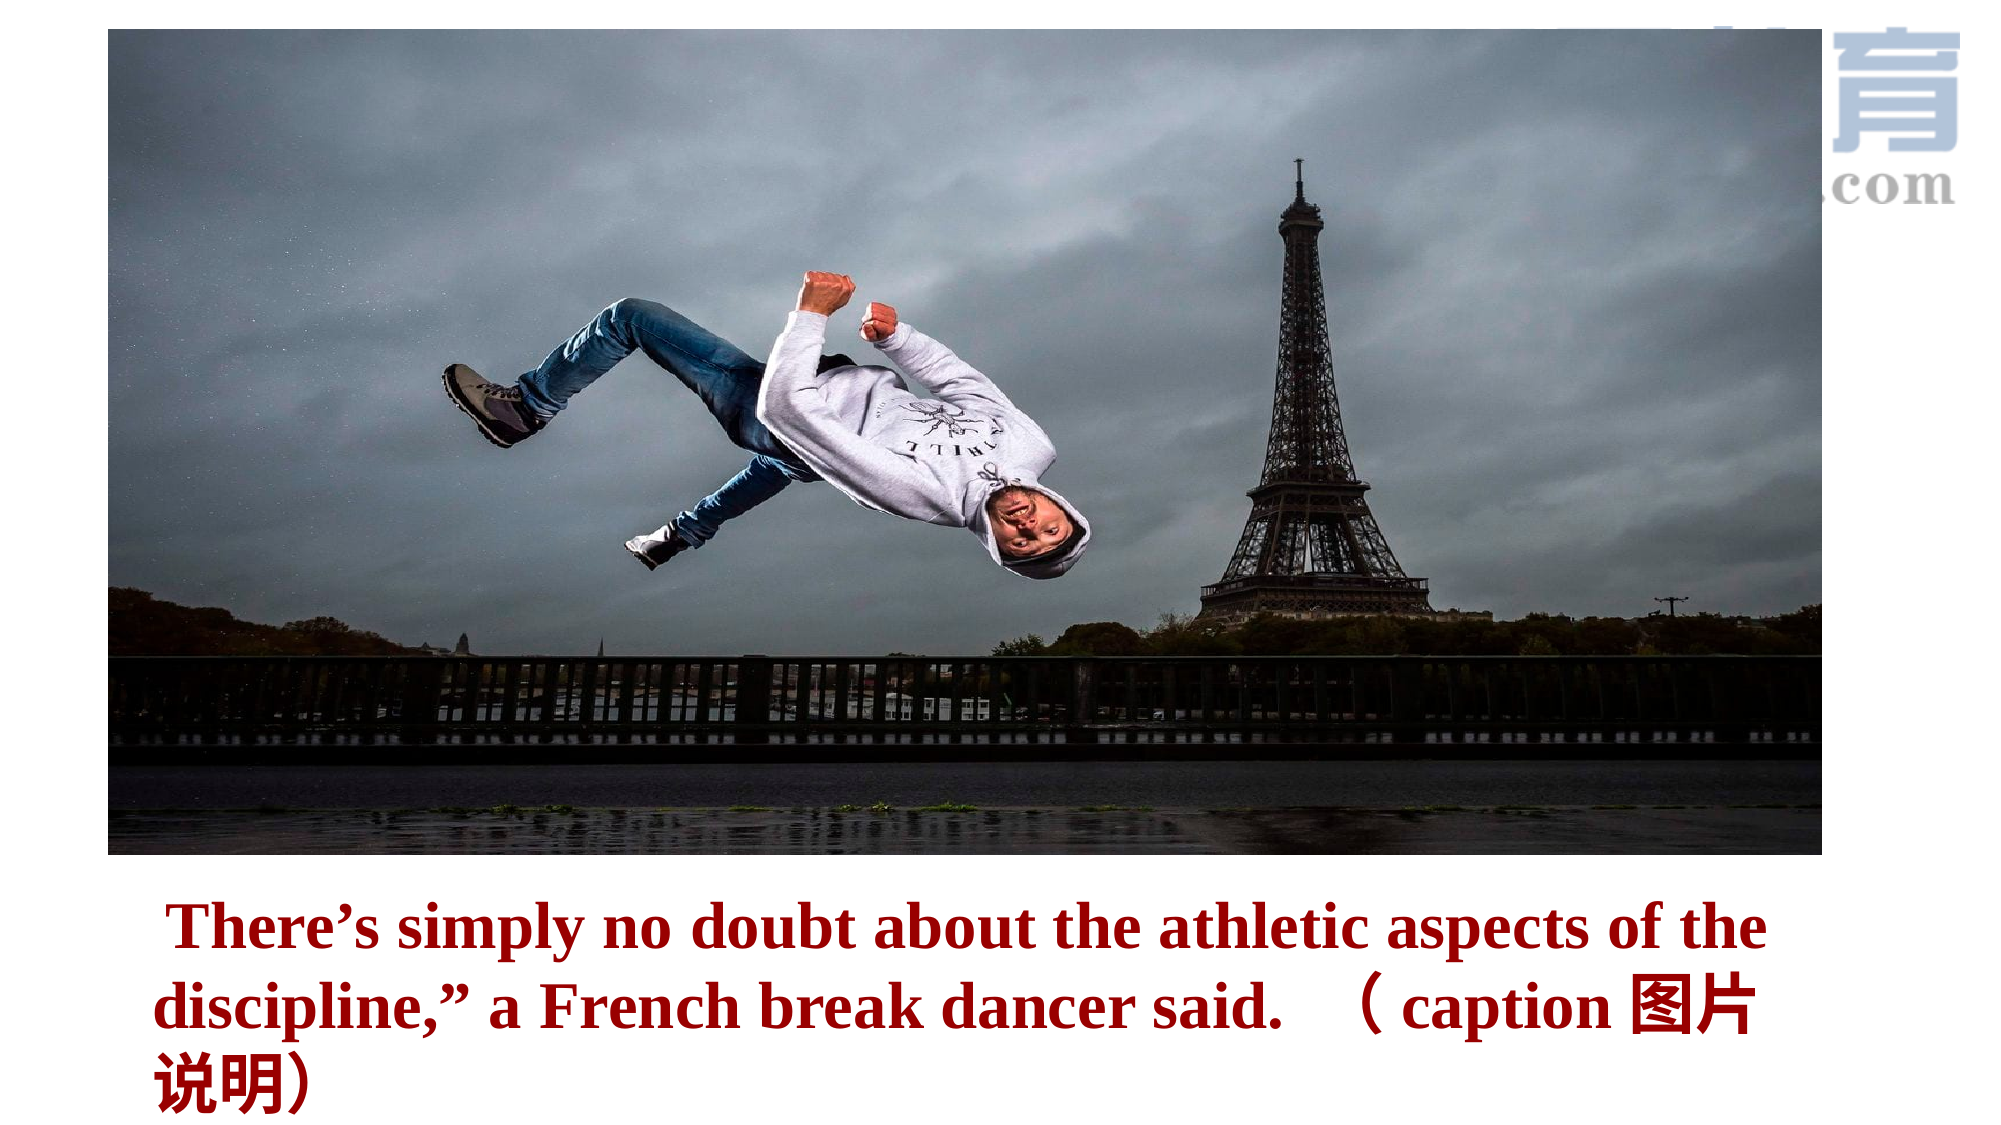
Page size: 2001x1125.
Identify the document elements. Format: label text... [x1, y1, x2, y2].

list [107, 29, 1822, 855]
picture [1412, 26, 1960, 204]
text_box “There’s simply no doubt about the athletic aspects of the discipline,” a French break dancer said. （caption图片说明） [137, 874, 1835, 1125]
